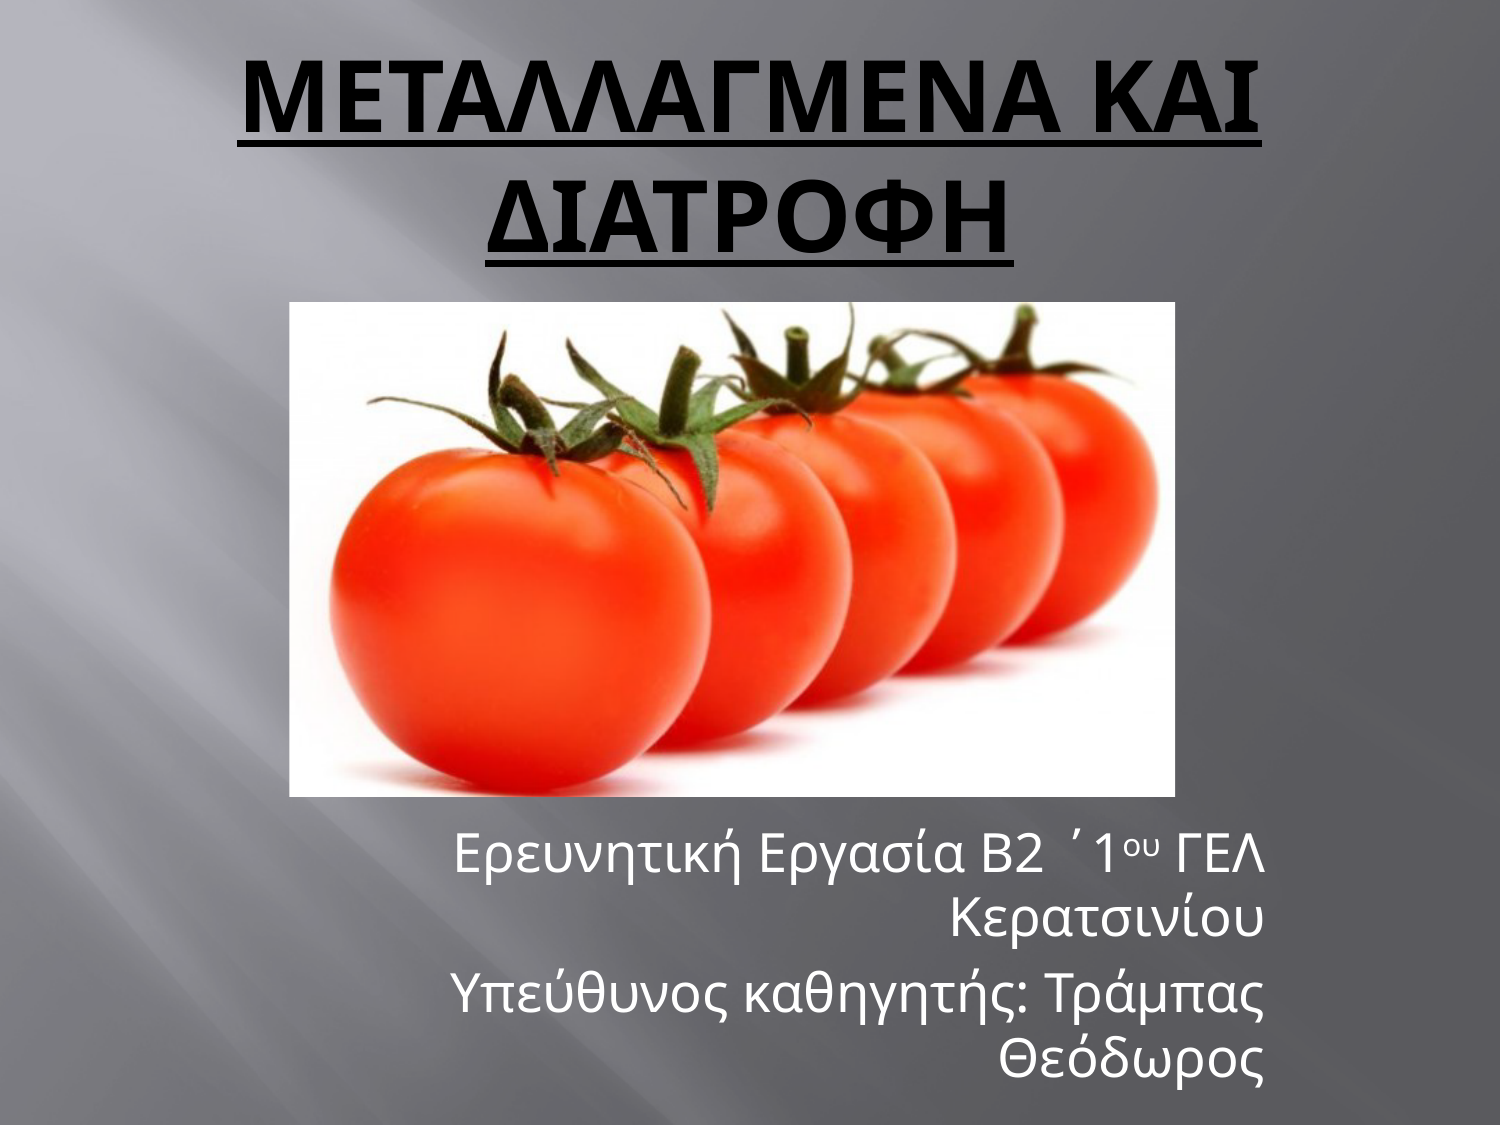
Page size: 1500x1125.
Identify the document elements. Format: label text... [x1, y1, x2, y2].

picture [288, 302, 1176, 797]
subtitle Ερευνητική Εργασία Β2 ΄1ου ΓΕΛ Κερατσινίου Υπεύθυνος καθηγητής: Τράμπας Θεόδωρος [230, 810, 1281, 1098]
title ΜΕΤΑΛΛΑΓΜΕΝΑ ΚΑΙ ΔΙΑΤΡΟΦΗ [112, 30, 1388, 273]
